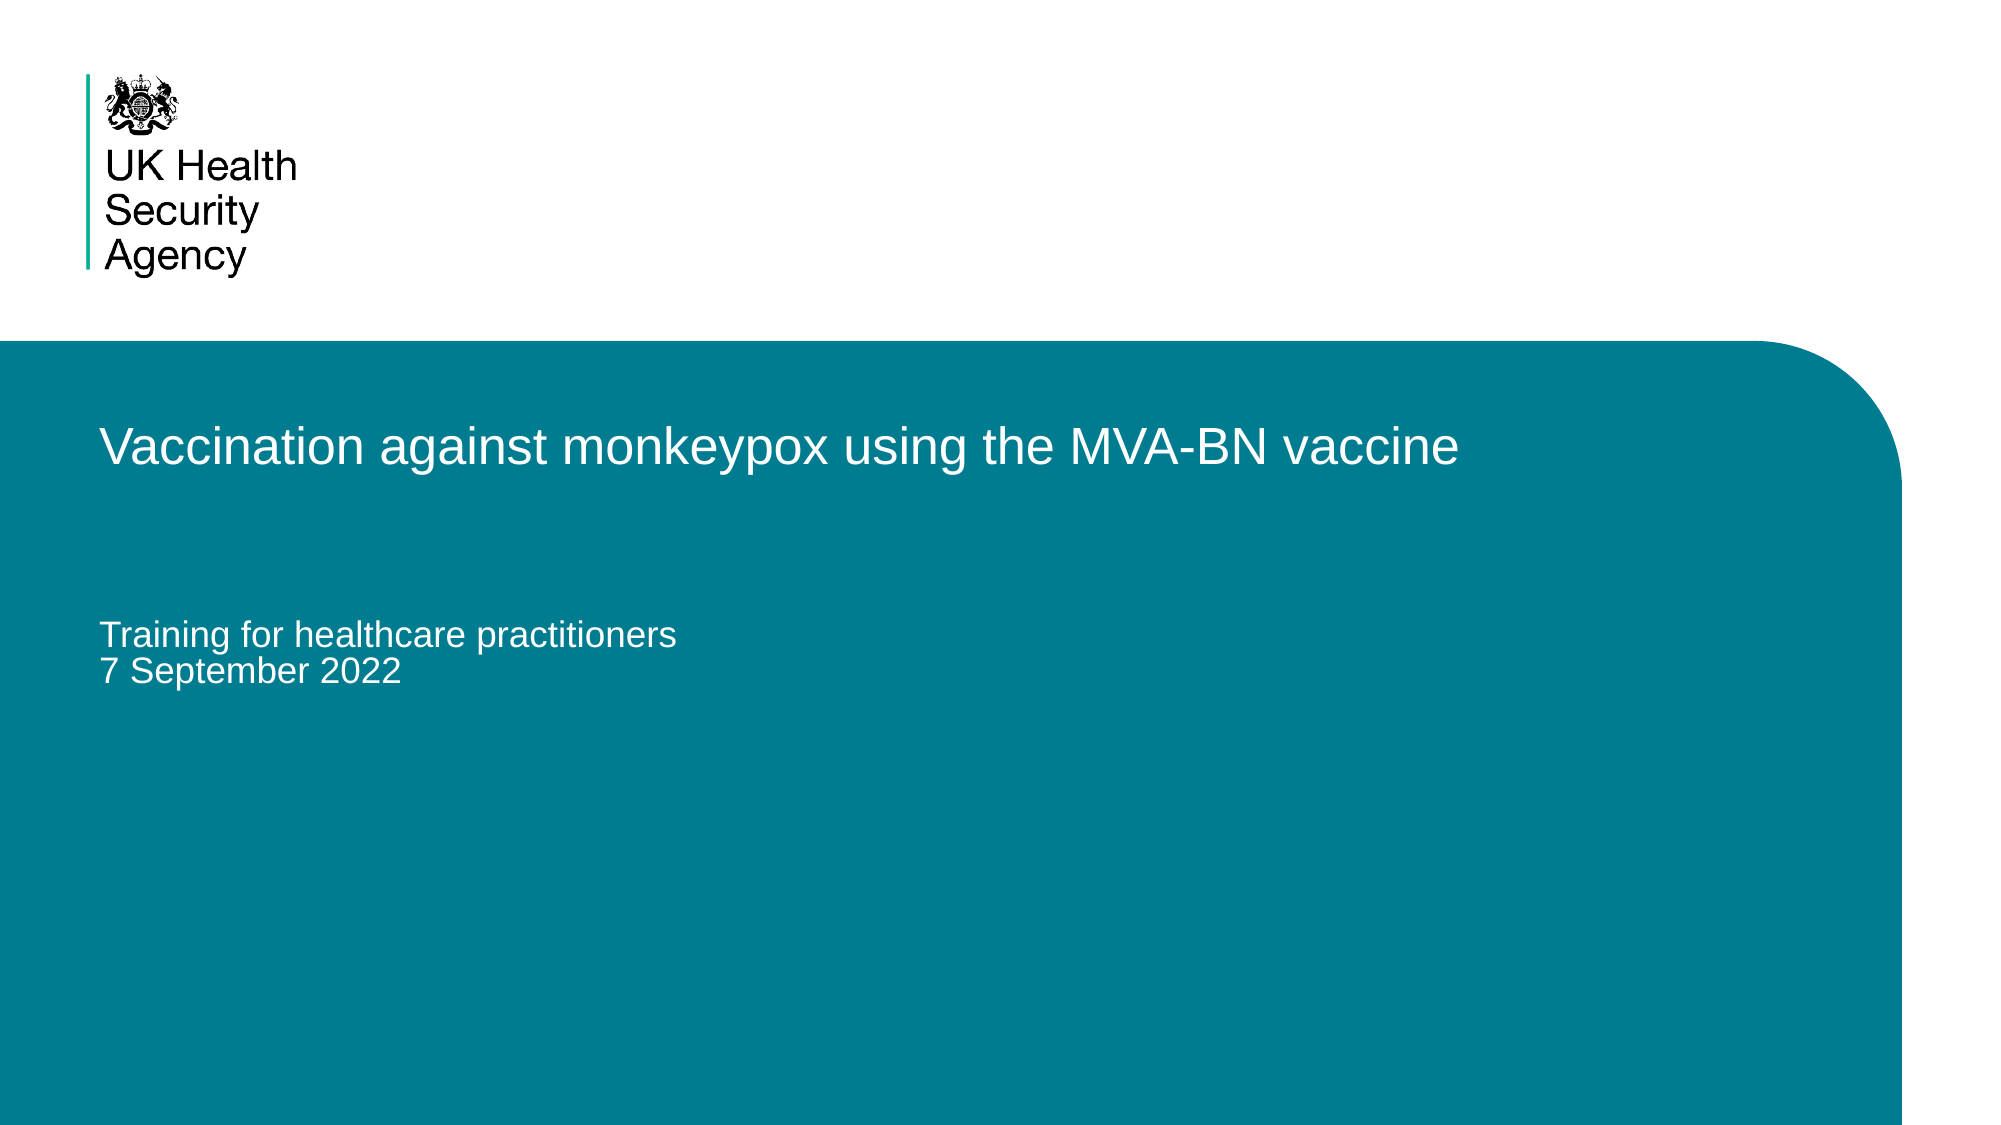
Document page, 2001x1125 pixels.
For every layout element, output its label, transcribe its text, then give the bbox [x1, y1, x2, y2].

title Vaccination against monkeypox using the MVA-BN vaccine Training for healthcare practitioners 7 September 2022 [84, 414, 1804, 807]
picture [50, 38, 332, 305]
